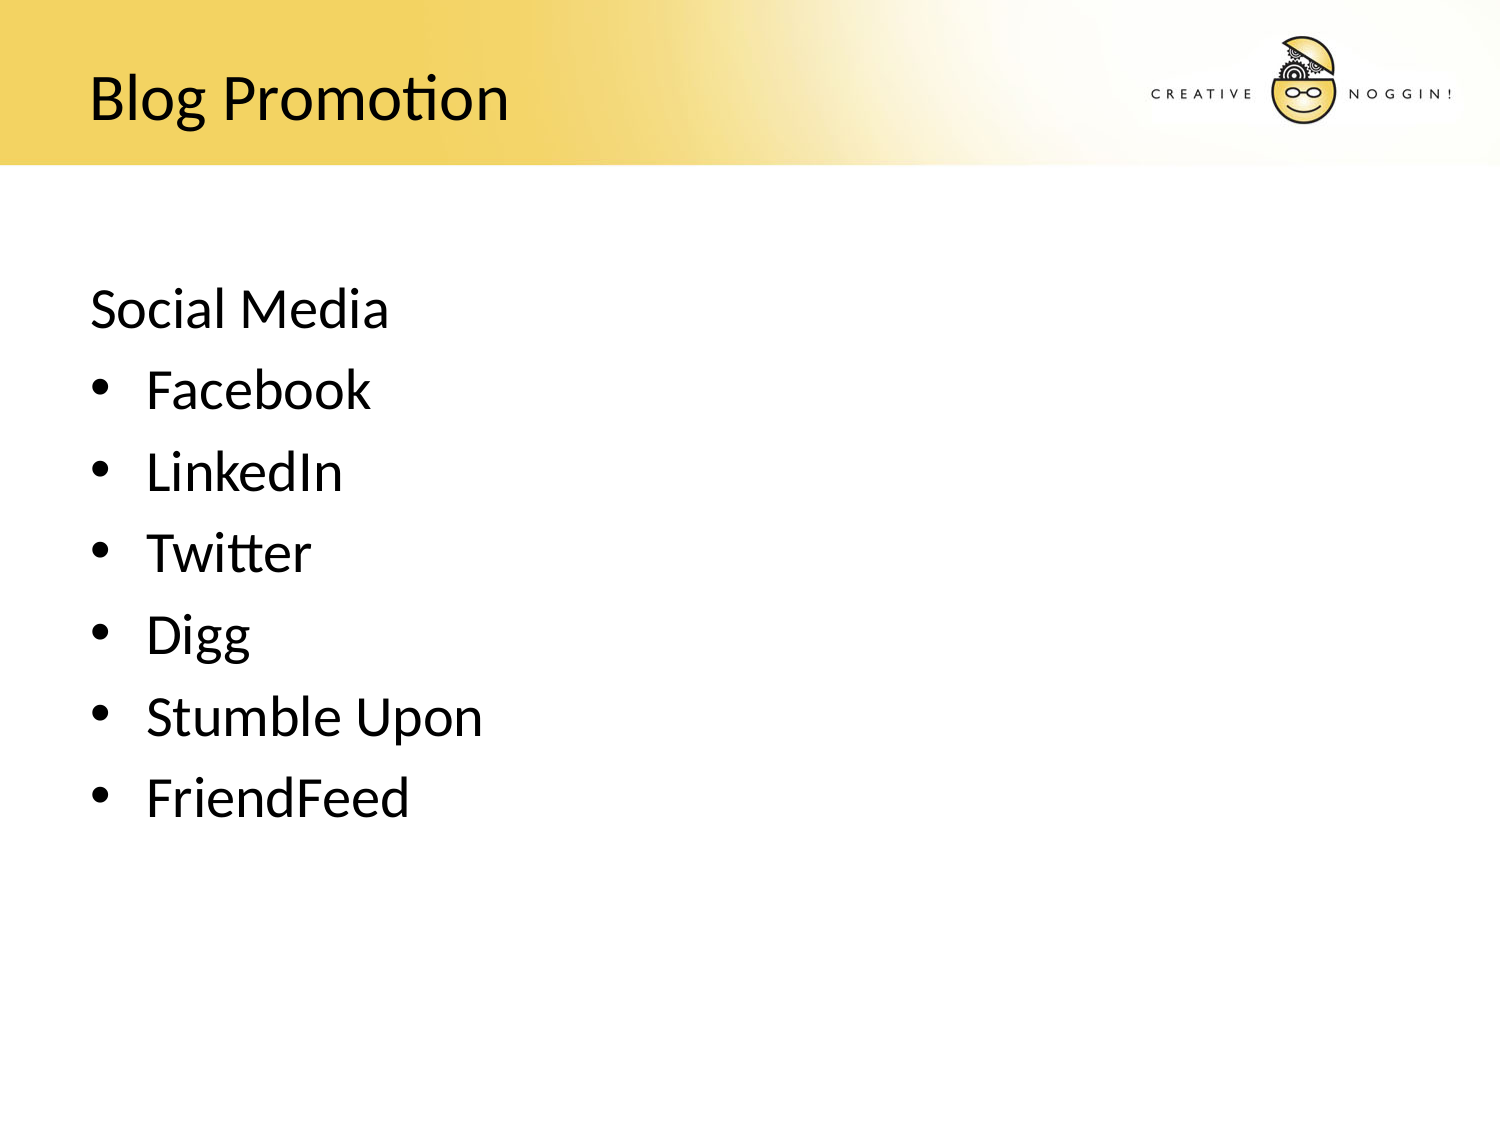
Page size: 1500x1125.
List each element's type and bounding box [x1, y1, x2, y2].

list [0, 0, 1500, 1051]
